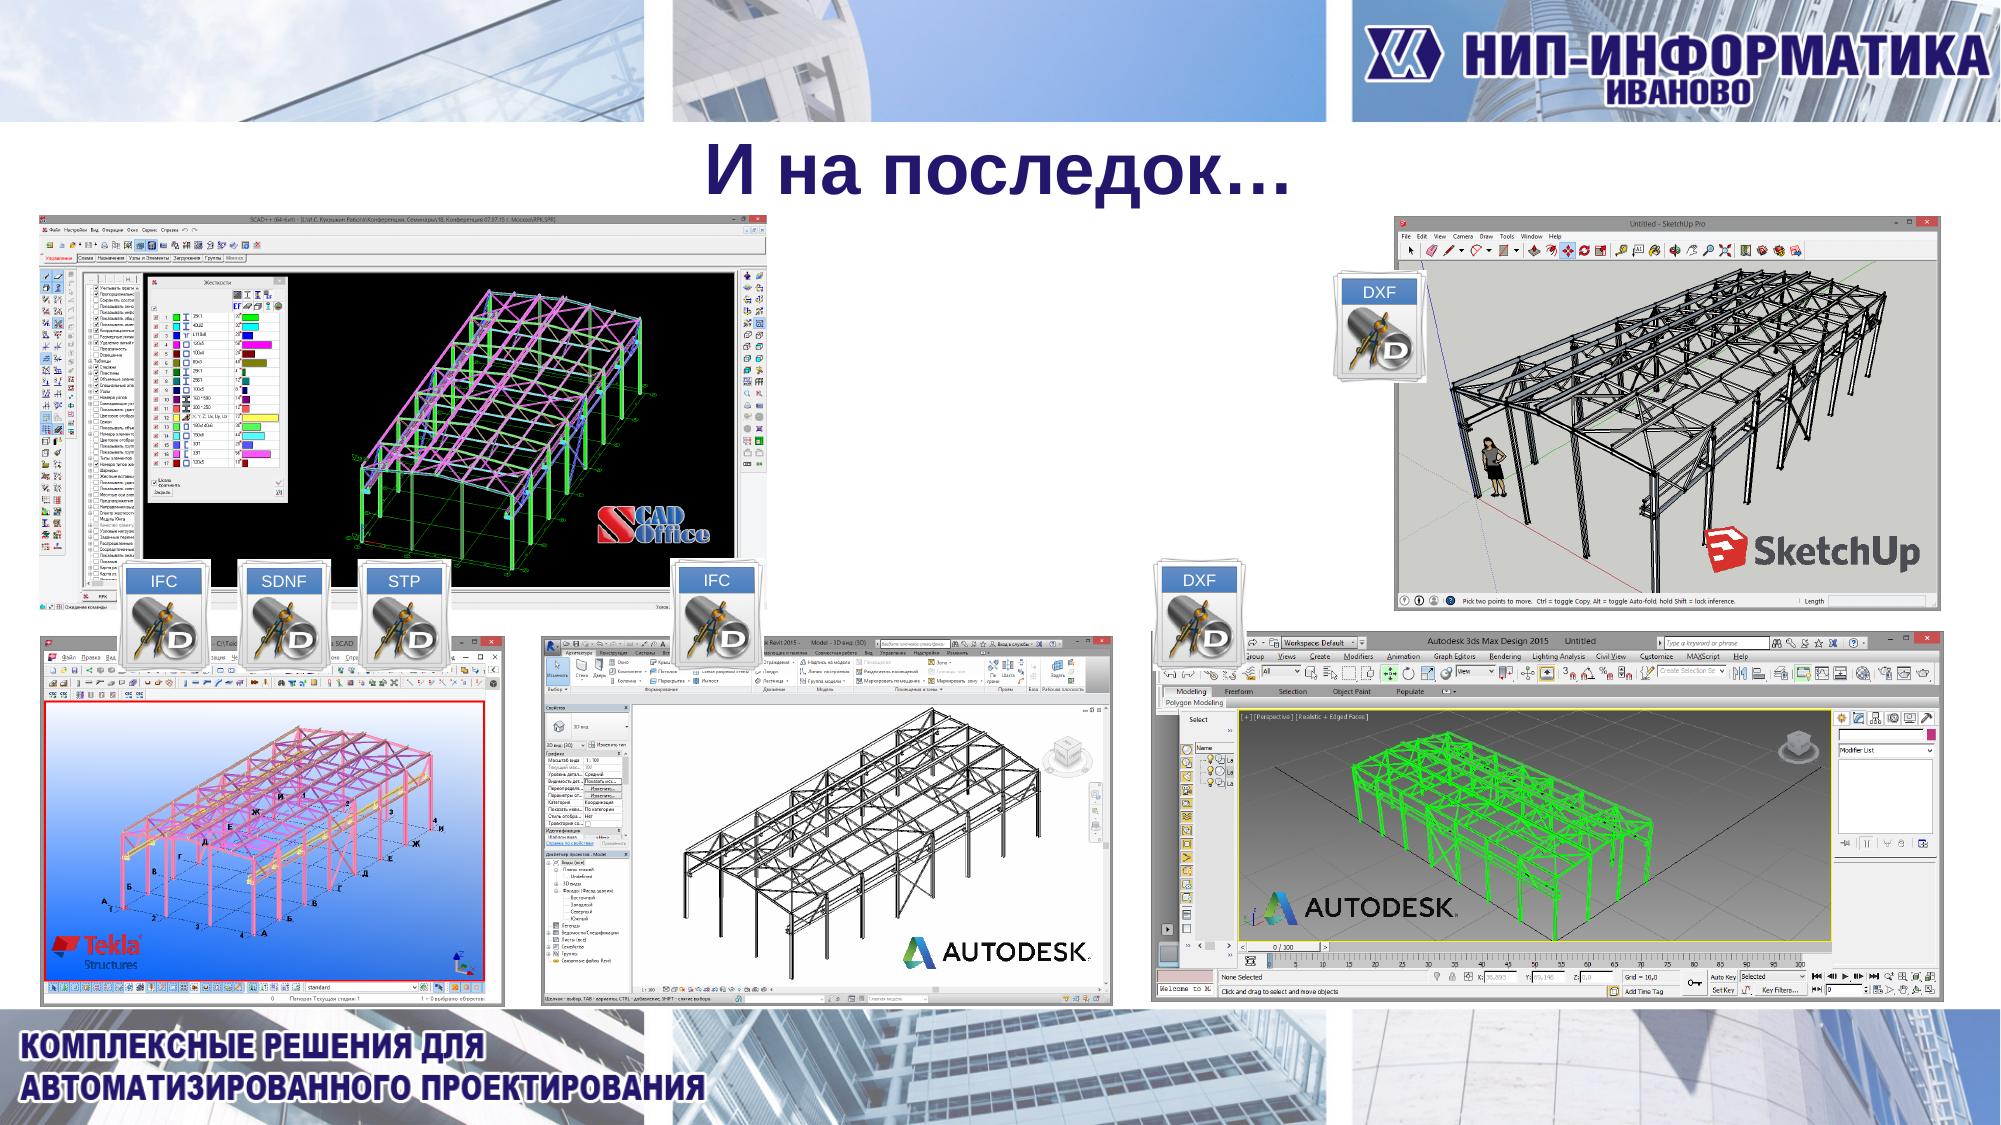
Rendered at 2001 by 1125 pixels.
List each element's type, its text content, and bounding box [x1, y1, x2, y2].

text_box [670, 558, 764, 671]
picture [0, 0, 2001, 1125]
text_box И на последок… [0, 124, 2000, 218]
